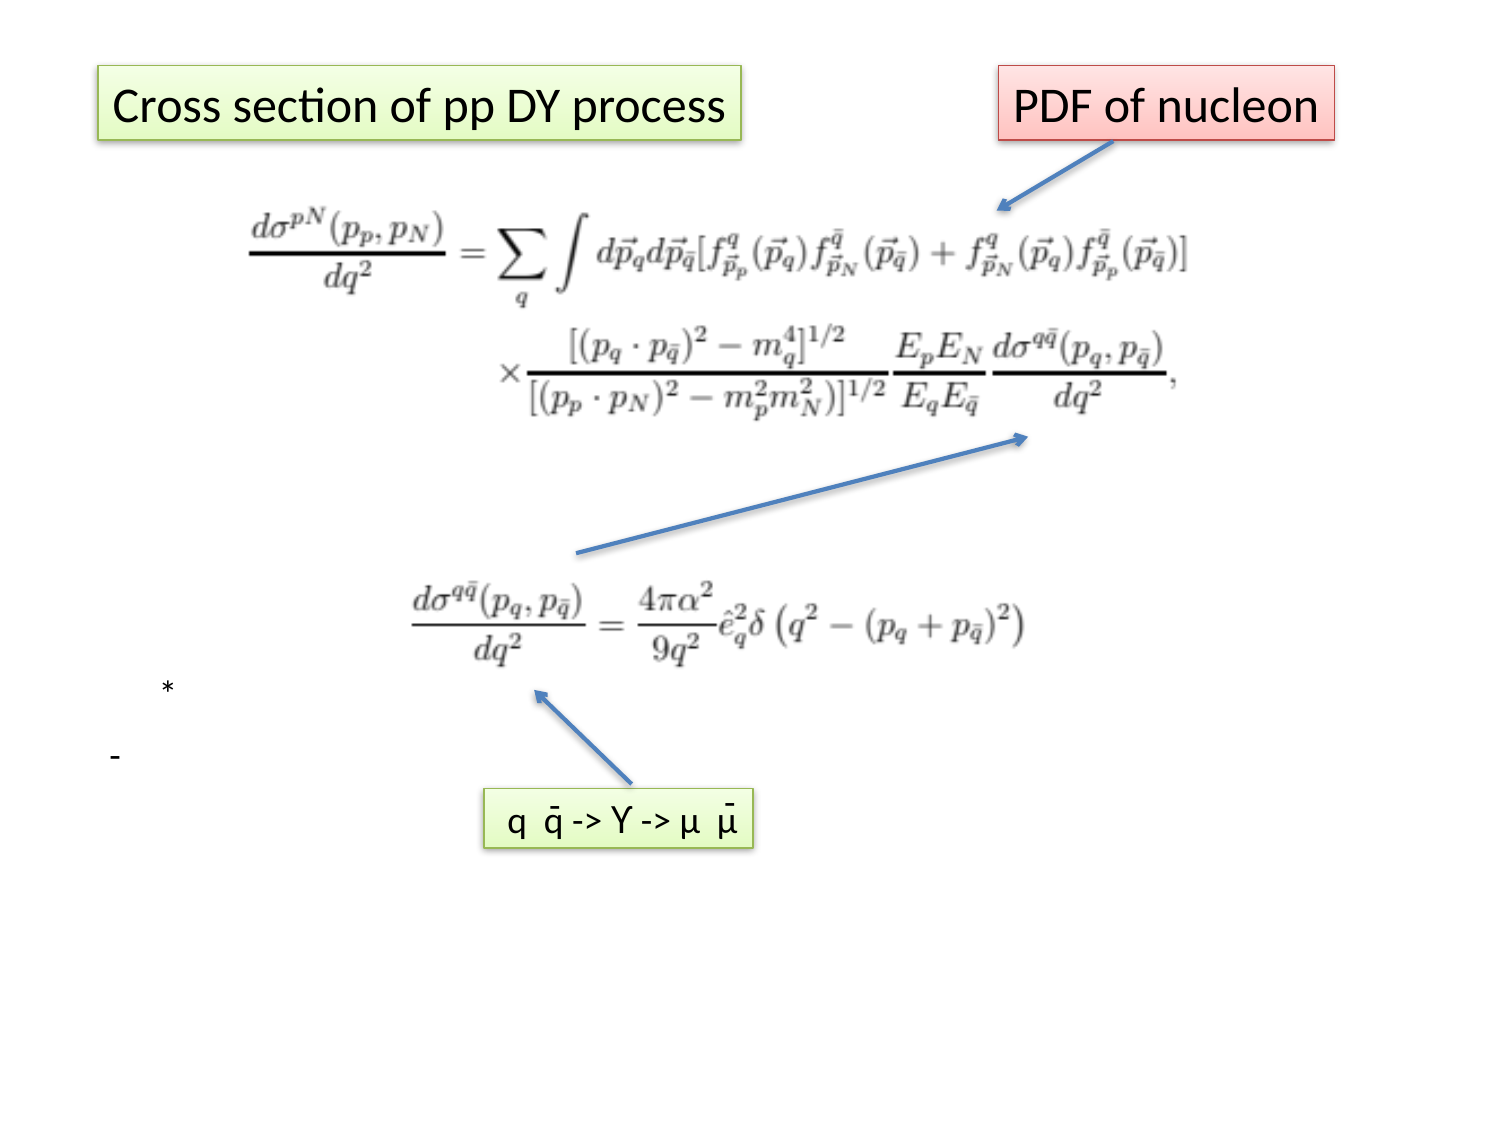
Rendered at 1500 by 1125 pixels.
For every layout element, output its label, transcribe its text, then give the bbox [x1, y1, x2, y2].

text_box Cross section of pp DY process [97, 65, 742, 69]
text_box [533, 689, 632, 785]
picture [81, 71, 1337, 829]
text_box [575, 436, 1029, 554]
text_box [996, 140, 1114, 211]
text_box q q -> ϒ -> μ μ [483, 838, 754, 849]
text_box PDF of nucleon [998, 65, 1335, 69]
